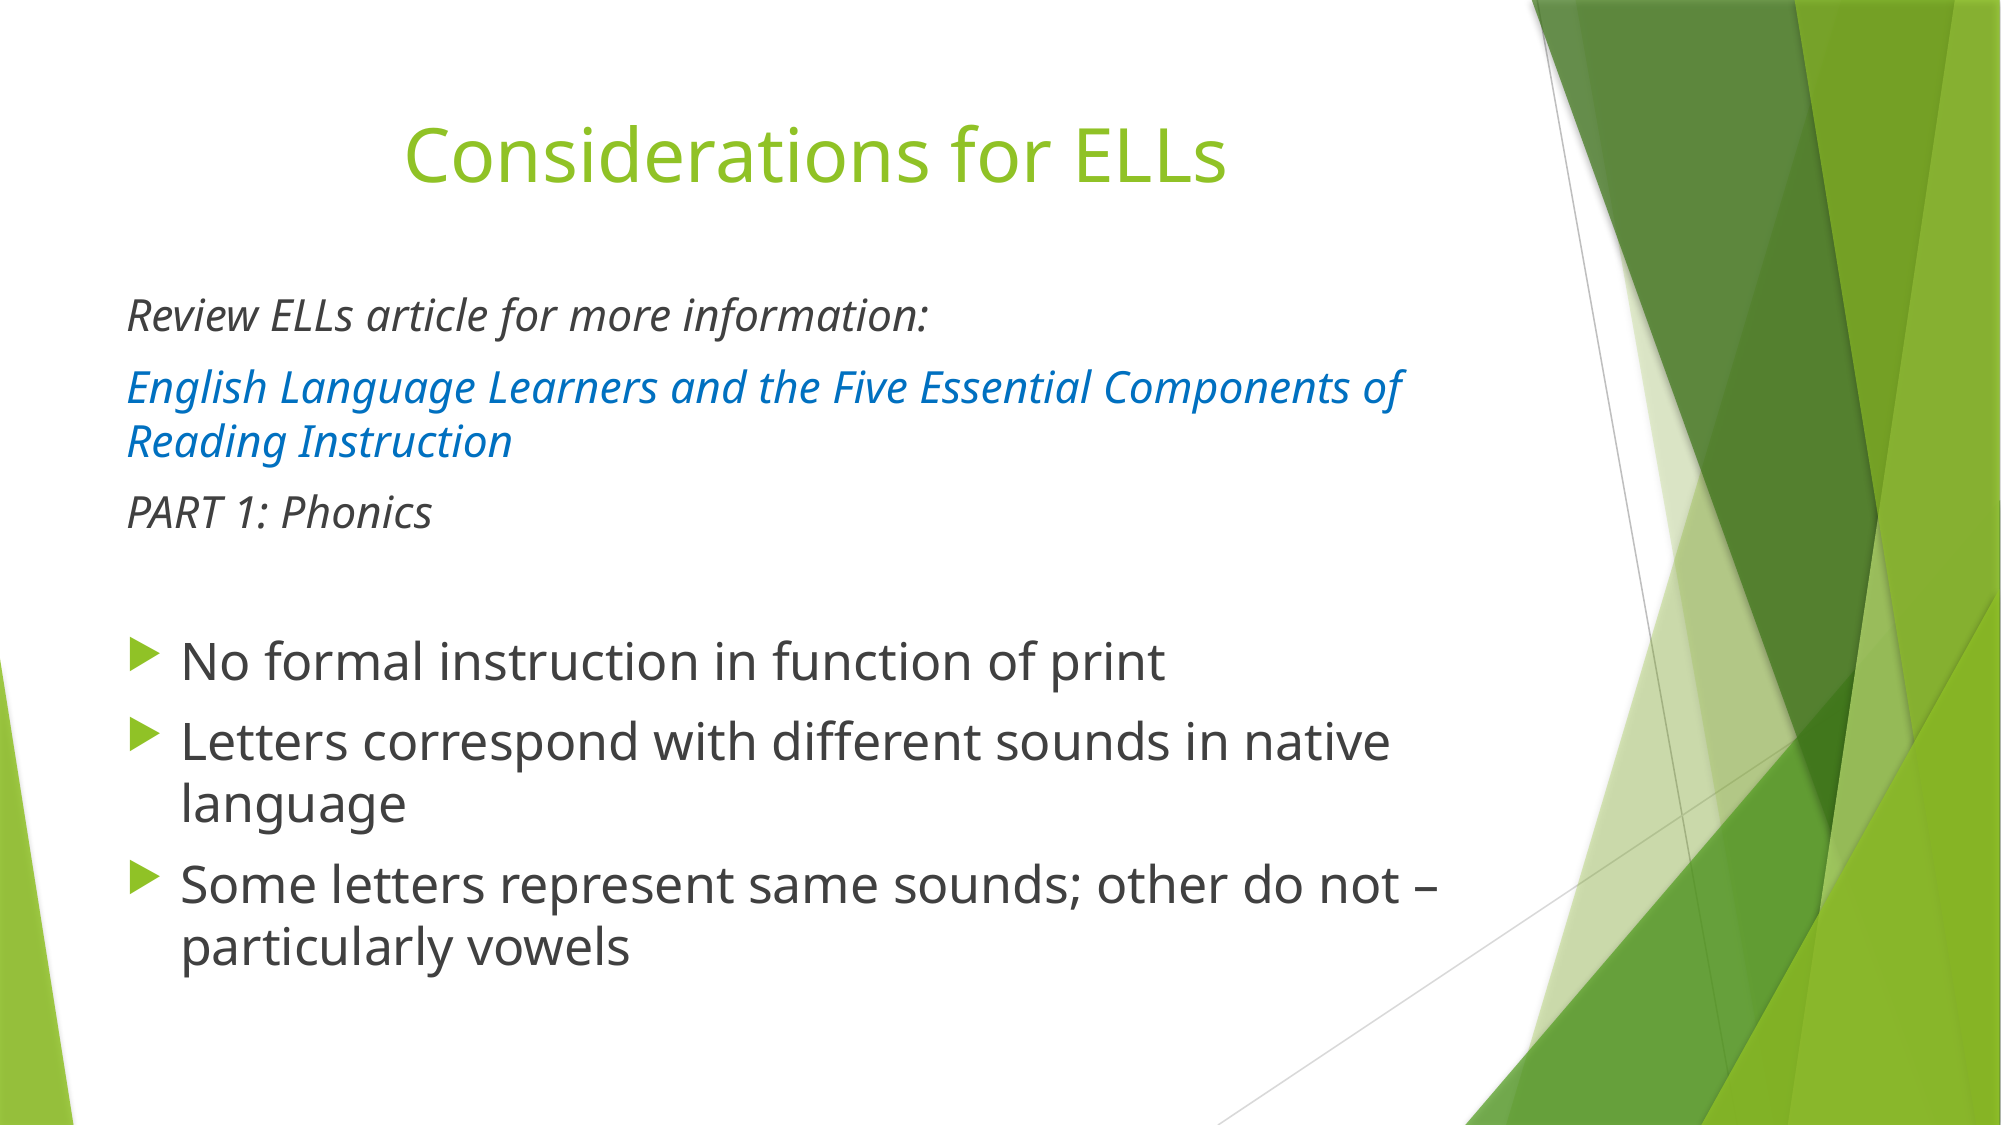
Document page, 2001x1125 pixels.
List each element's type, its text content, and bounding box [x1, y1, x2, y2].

list Review ELLs article for more information: English Language Learners and the Five Essential Components of Reading Instruction PART 1: Phonics No formal instruction in function of print Letters correspond with different sounds in native language Some letters represent same sounds; other do not – particularly vowels [111, 279, 1522, 992]
title Considerations for ELLs [111, 99, 1522, 257]
